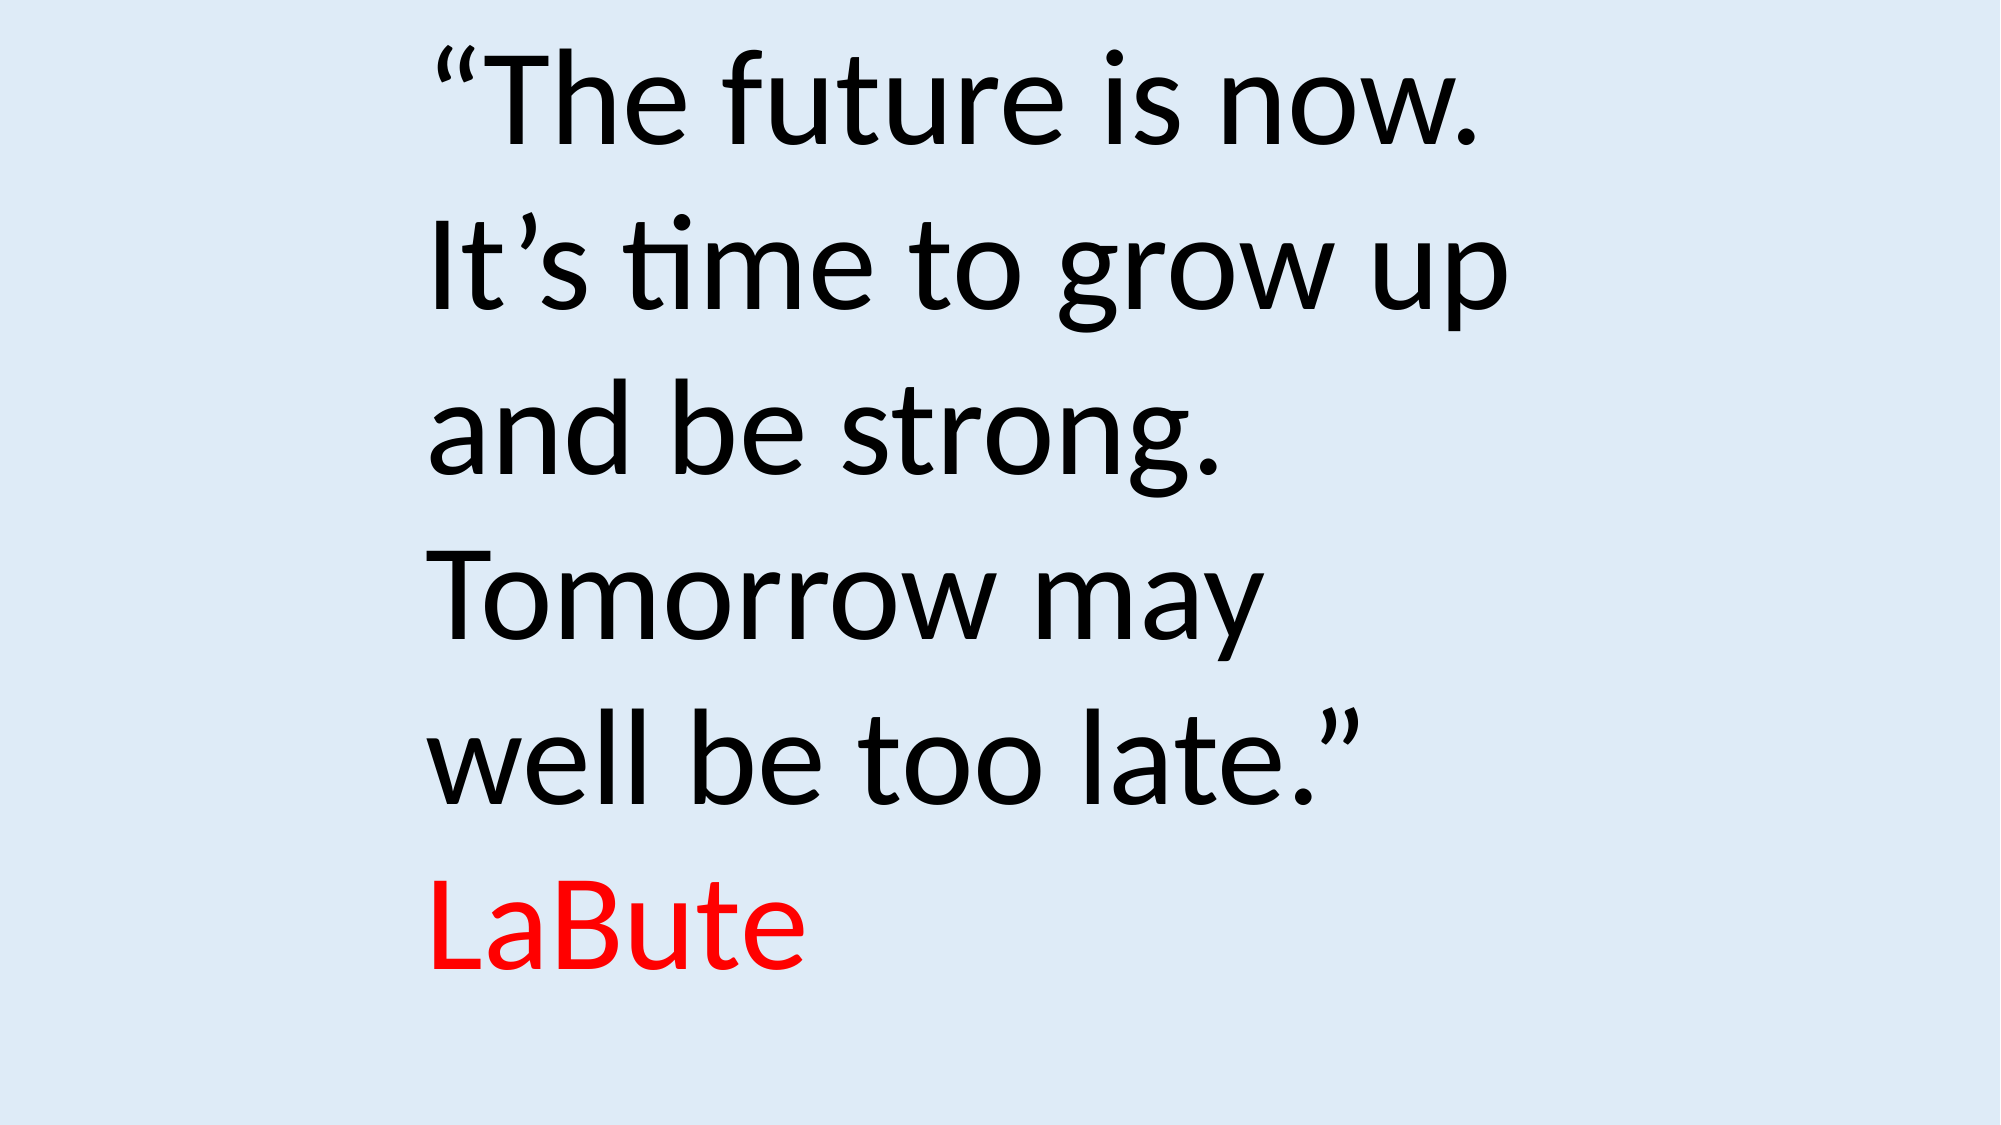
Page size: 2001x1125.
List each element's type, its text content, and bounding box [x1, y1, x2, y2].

text_box “The future is now. It’s time to grow up and be strong. Tomorrow may well be too late.” LaBute [411, 0, 1539, 1005]
